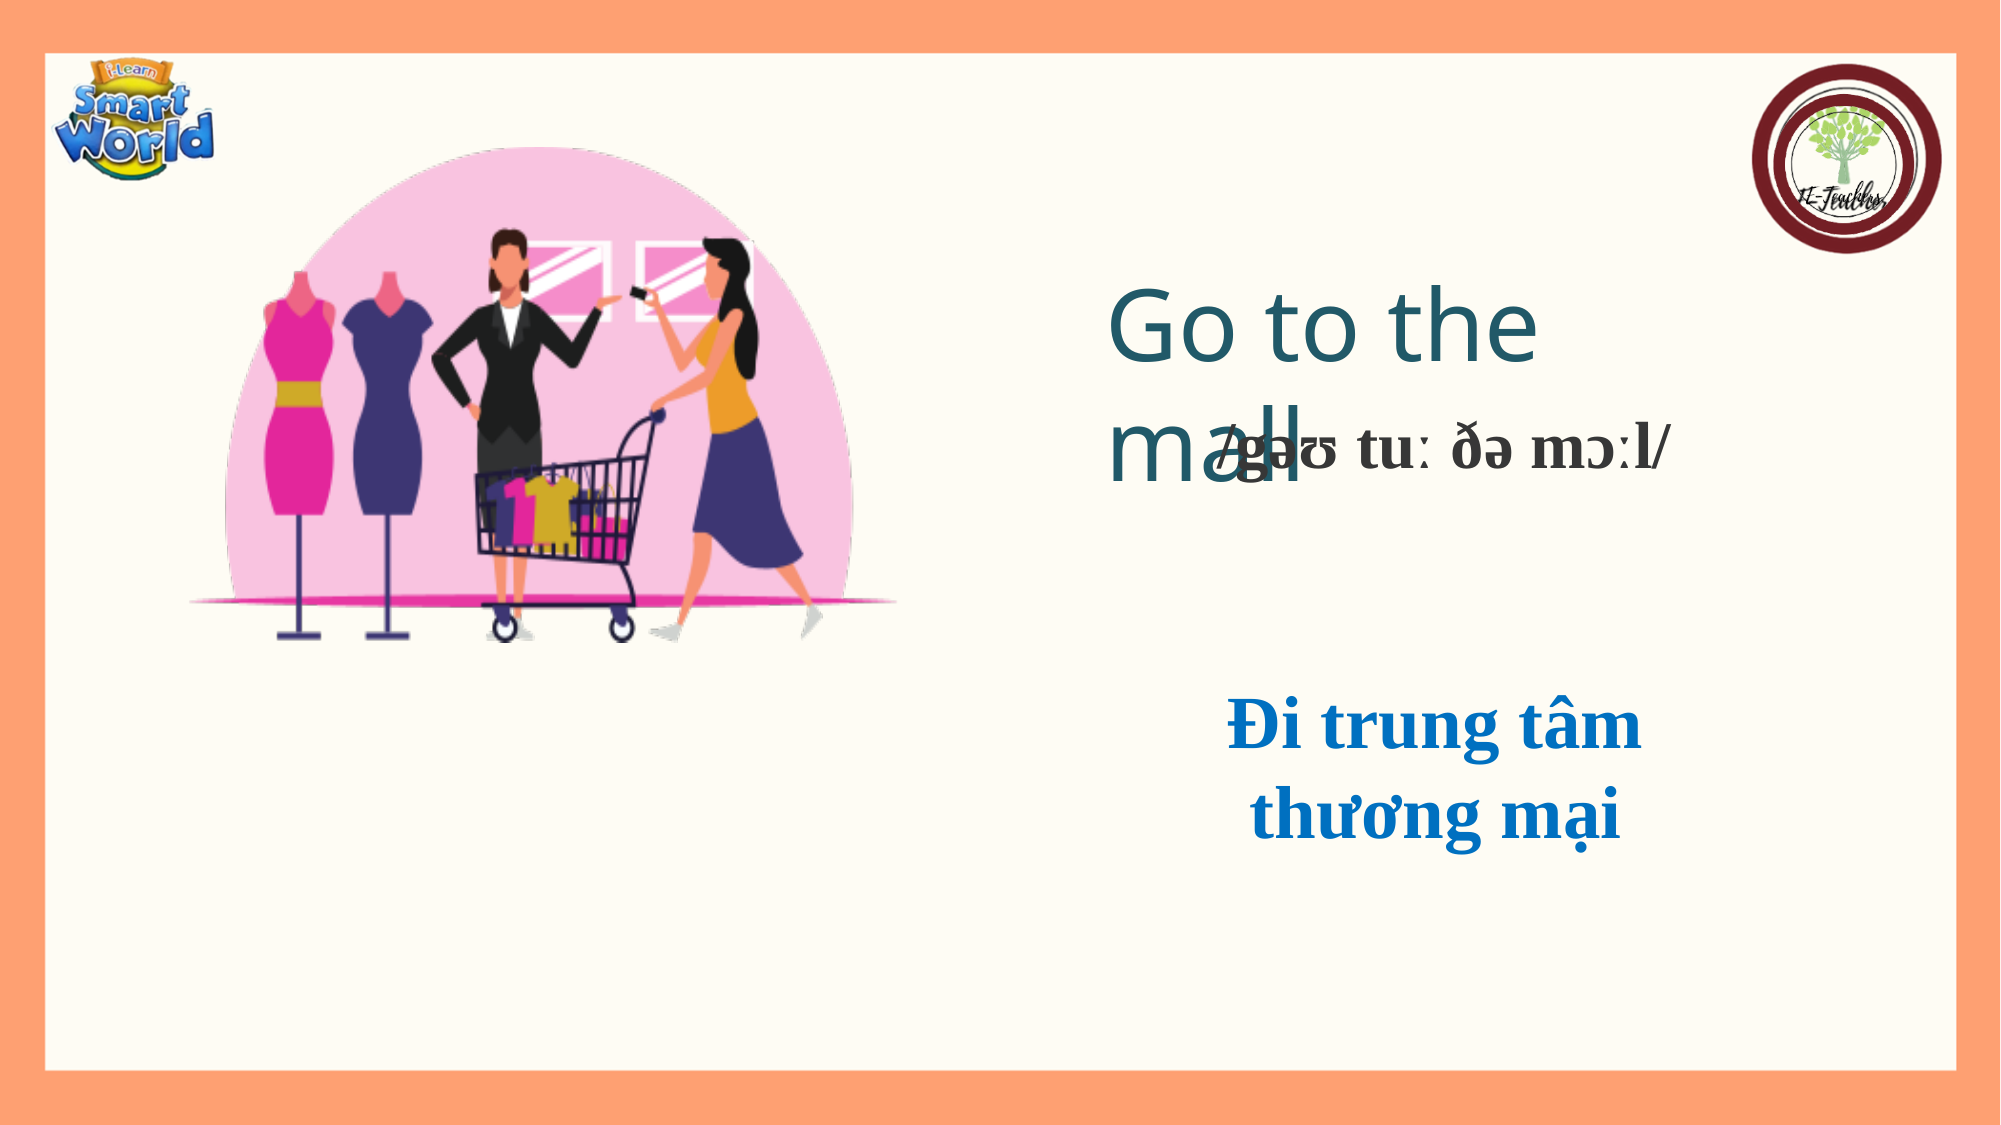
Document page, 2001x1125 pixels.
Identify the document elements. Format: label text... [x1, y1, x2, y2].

text_box Go to the mall [1091, 254, 1780, 509]
picture [0, 0, 2001, 1125]
text_box /gəʊ tuː ðə mɔːl/ [1202, 394, 1688, 490]
text_box Đi trung tâm thương mại [1102, 666, 1769, 862]
